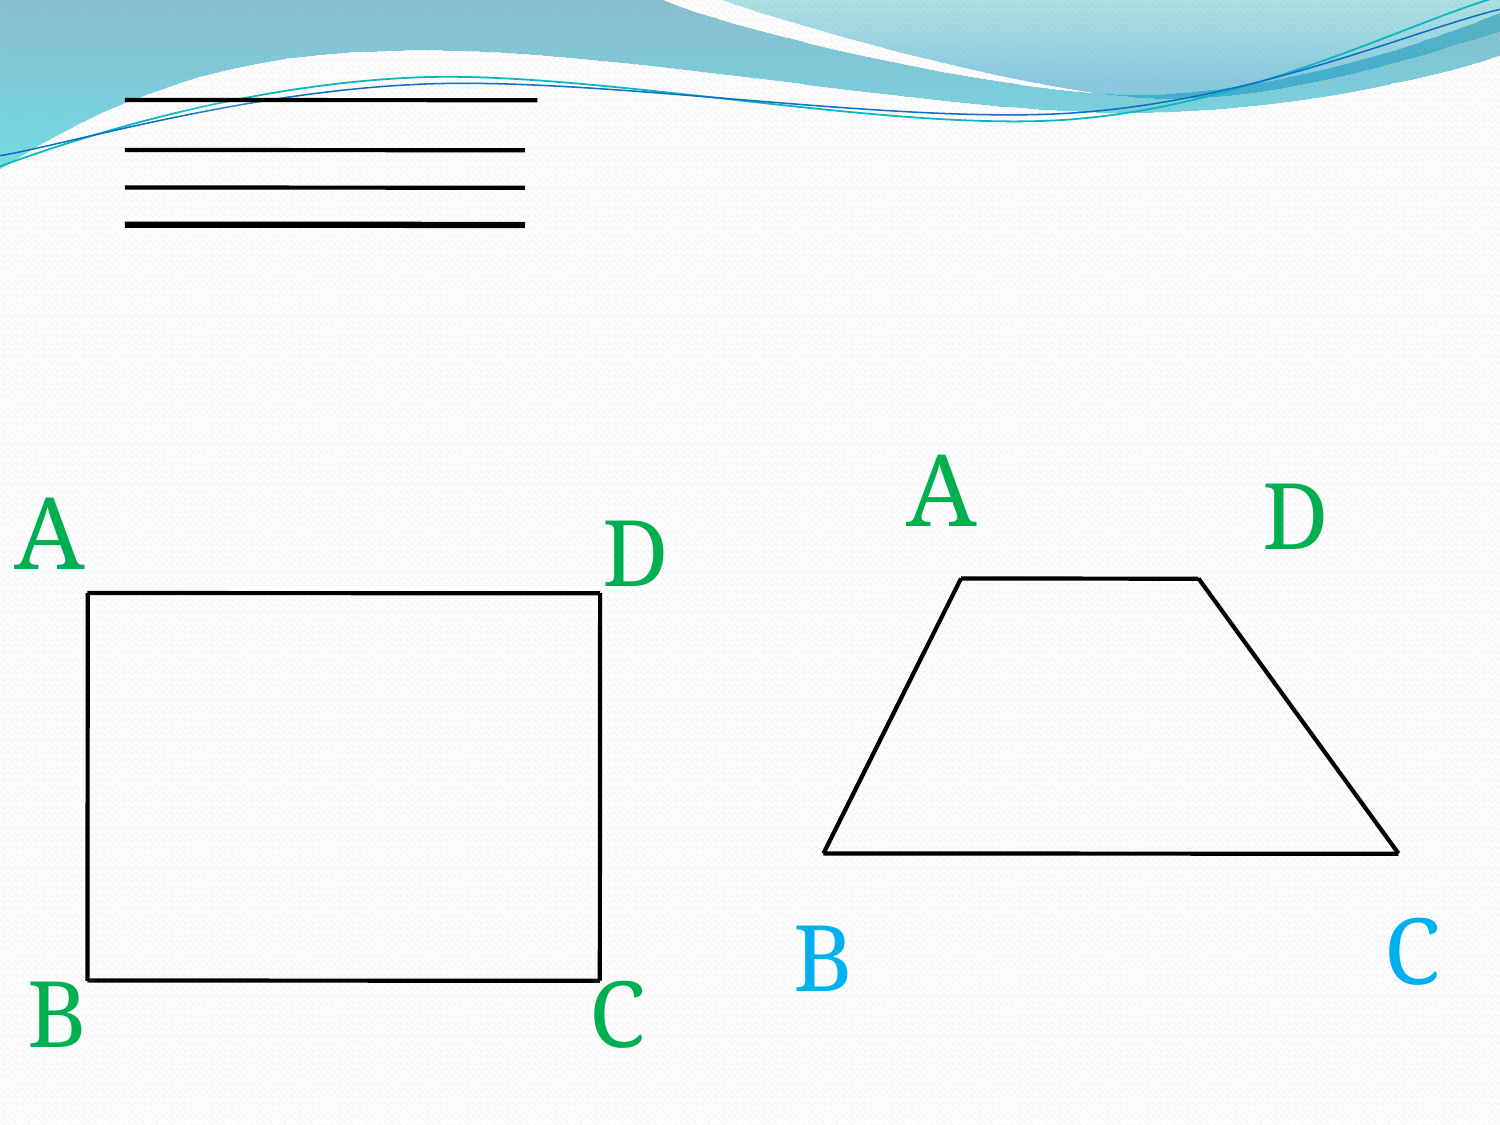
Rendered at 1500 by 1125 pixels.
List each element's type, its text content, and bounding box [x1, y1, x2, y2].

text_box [574, 982, 599, 992]
text_box C [1369, 885, 1495, 1011]
text_box D [587, 487, 663, 613]
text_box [587, 595, 599, 604]
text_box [754, 646, 1031, 785]
text_box B [742, 892, 905, 1018]
text_box B [12, 948, 88, 1074]
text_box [1160, 615, 1437, 817]
text_box A [892, 419, 1030, 554]
text_box A [0, 462, 75, 598]
text_box C [574, 948, 650, 1074]
text_box D [1247, 450, 1350, 576]
